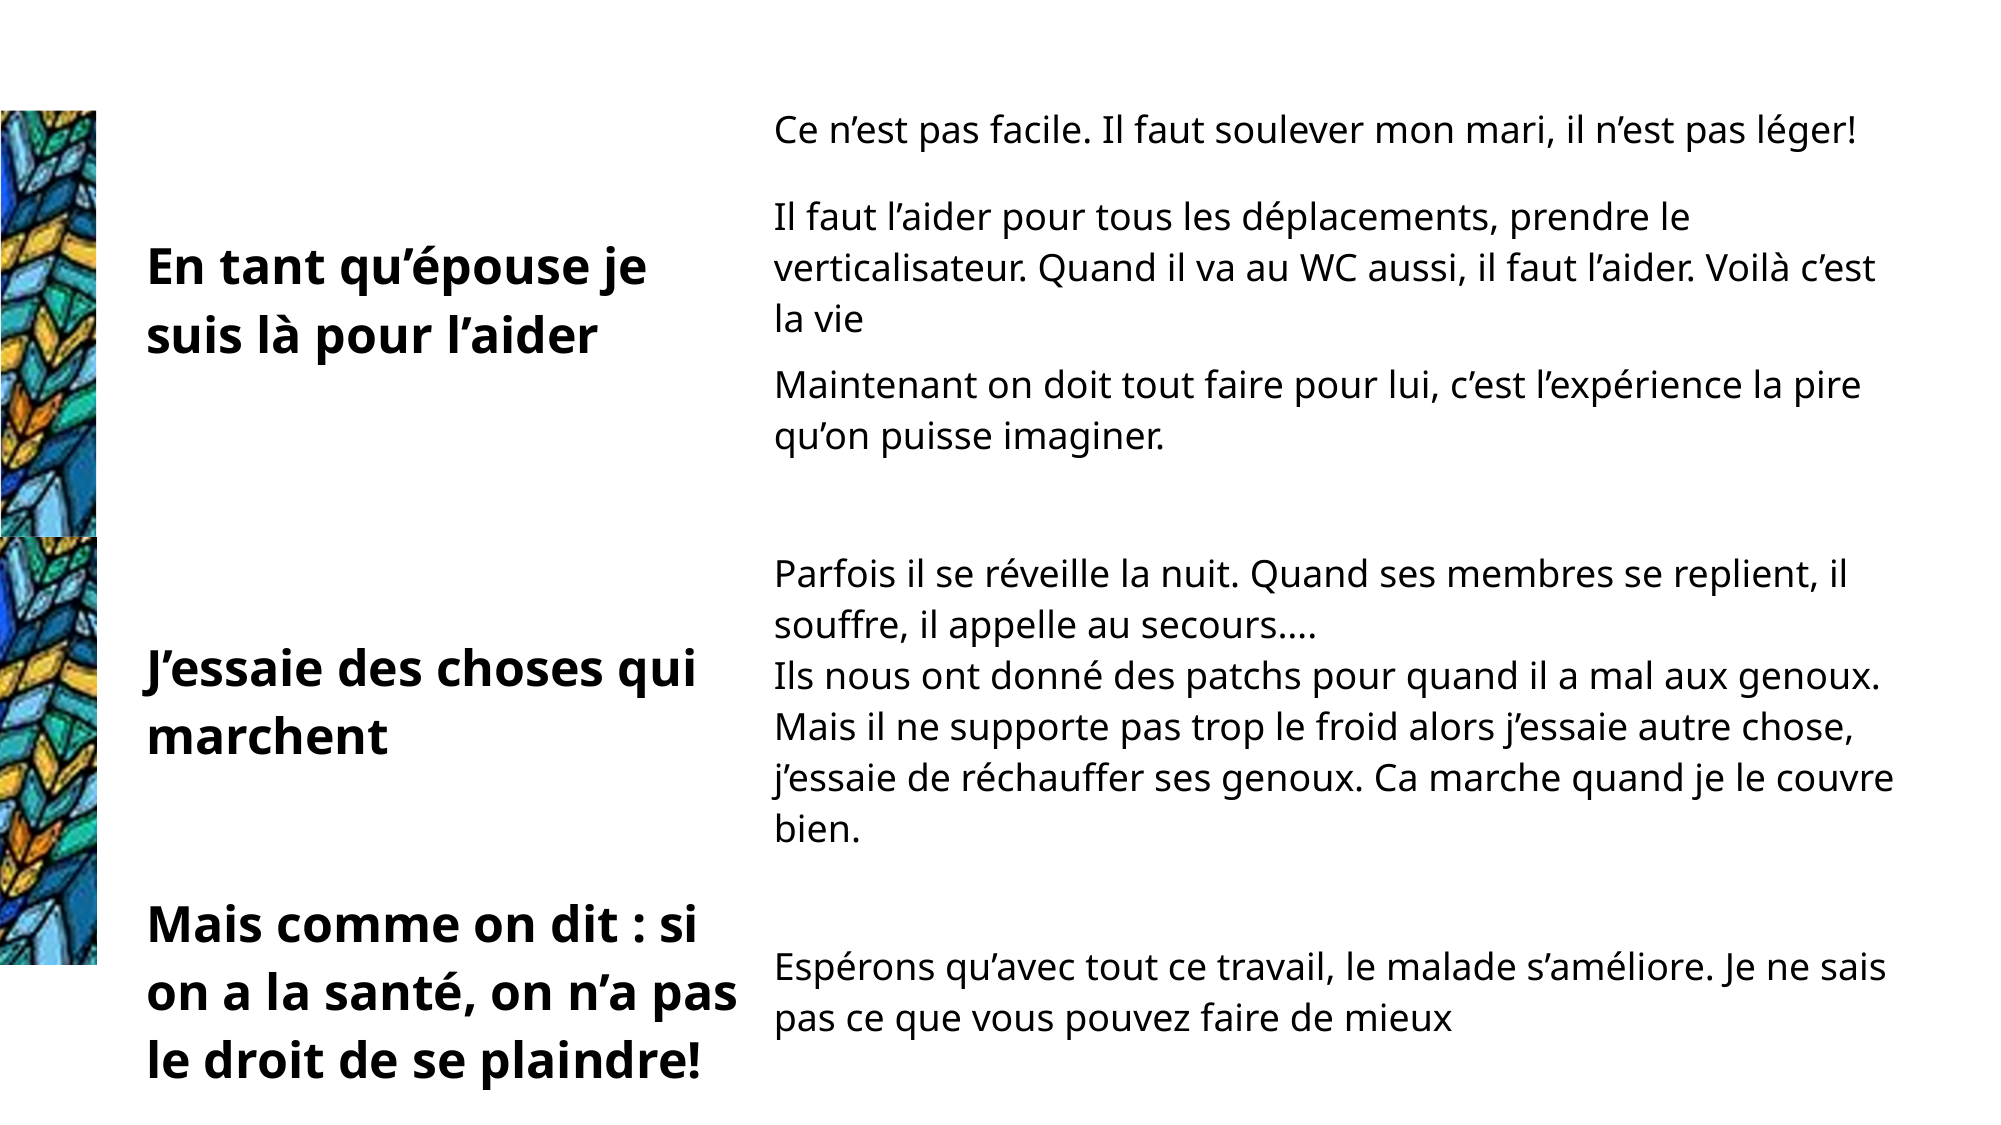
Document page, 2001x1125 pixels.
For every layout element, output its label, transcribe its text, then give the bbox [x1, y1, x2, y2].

table_cell J’essaie des choses qui marchent [131, 540, 759, 861]
table_header Ce n’est pas facile. Il faut soulever mon mari, il n’est pas léger! [759, 96, 1928, 183]
table_cell Mais comme on dit : si on a la santé, on n’a pas le droit de se plaindre! [131, 861, 759, 1121]
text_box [0, 110, 97, 965]
table_cell Parfois il se réveille la nuit. Quand ses membres se replient, il souffre, il appelle au secours…. Ils nous ont donné des patchs pour quand il a mal aux genoux. Mais il ne supporte pas trop le froid alors j’essaie autre chose, j’essaie de réchauffer ses genoux. Ca marche quand je le couvre bien. [759, 540, 1928, 861]
table_cell Il faut l’aider pour tous les déplacements, prendre le verticalisateur. Quand il va au WC aussi, il faut l’aider. Voilà c’est la vie [759, 183, 1928, 351]
table_cell Maintenant on doit tout faire pour lui, c’est l’expérience la pire qu’on puisse imaginer. [759, 351, 1928, 540]
table_header En tant qu’épouse je suis là pour l’aider [131, 96, 759, 540]
table_cell Espérons qu’avec tout ce travail, le malade s’améliore. Je ne sais pas ce que vous pouvez faire de mieux [759, 861, 1928, 1121]
